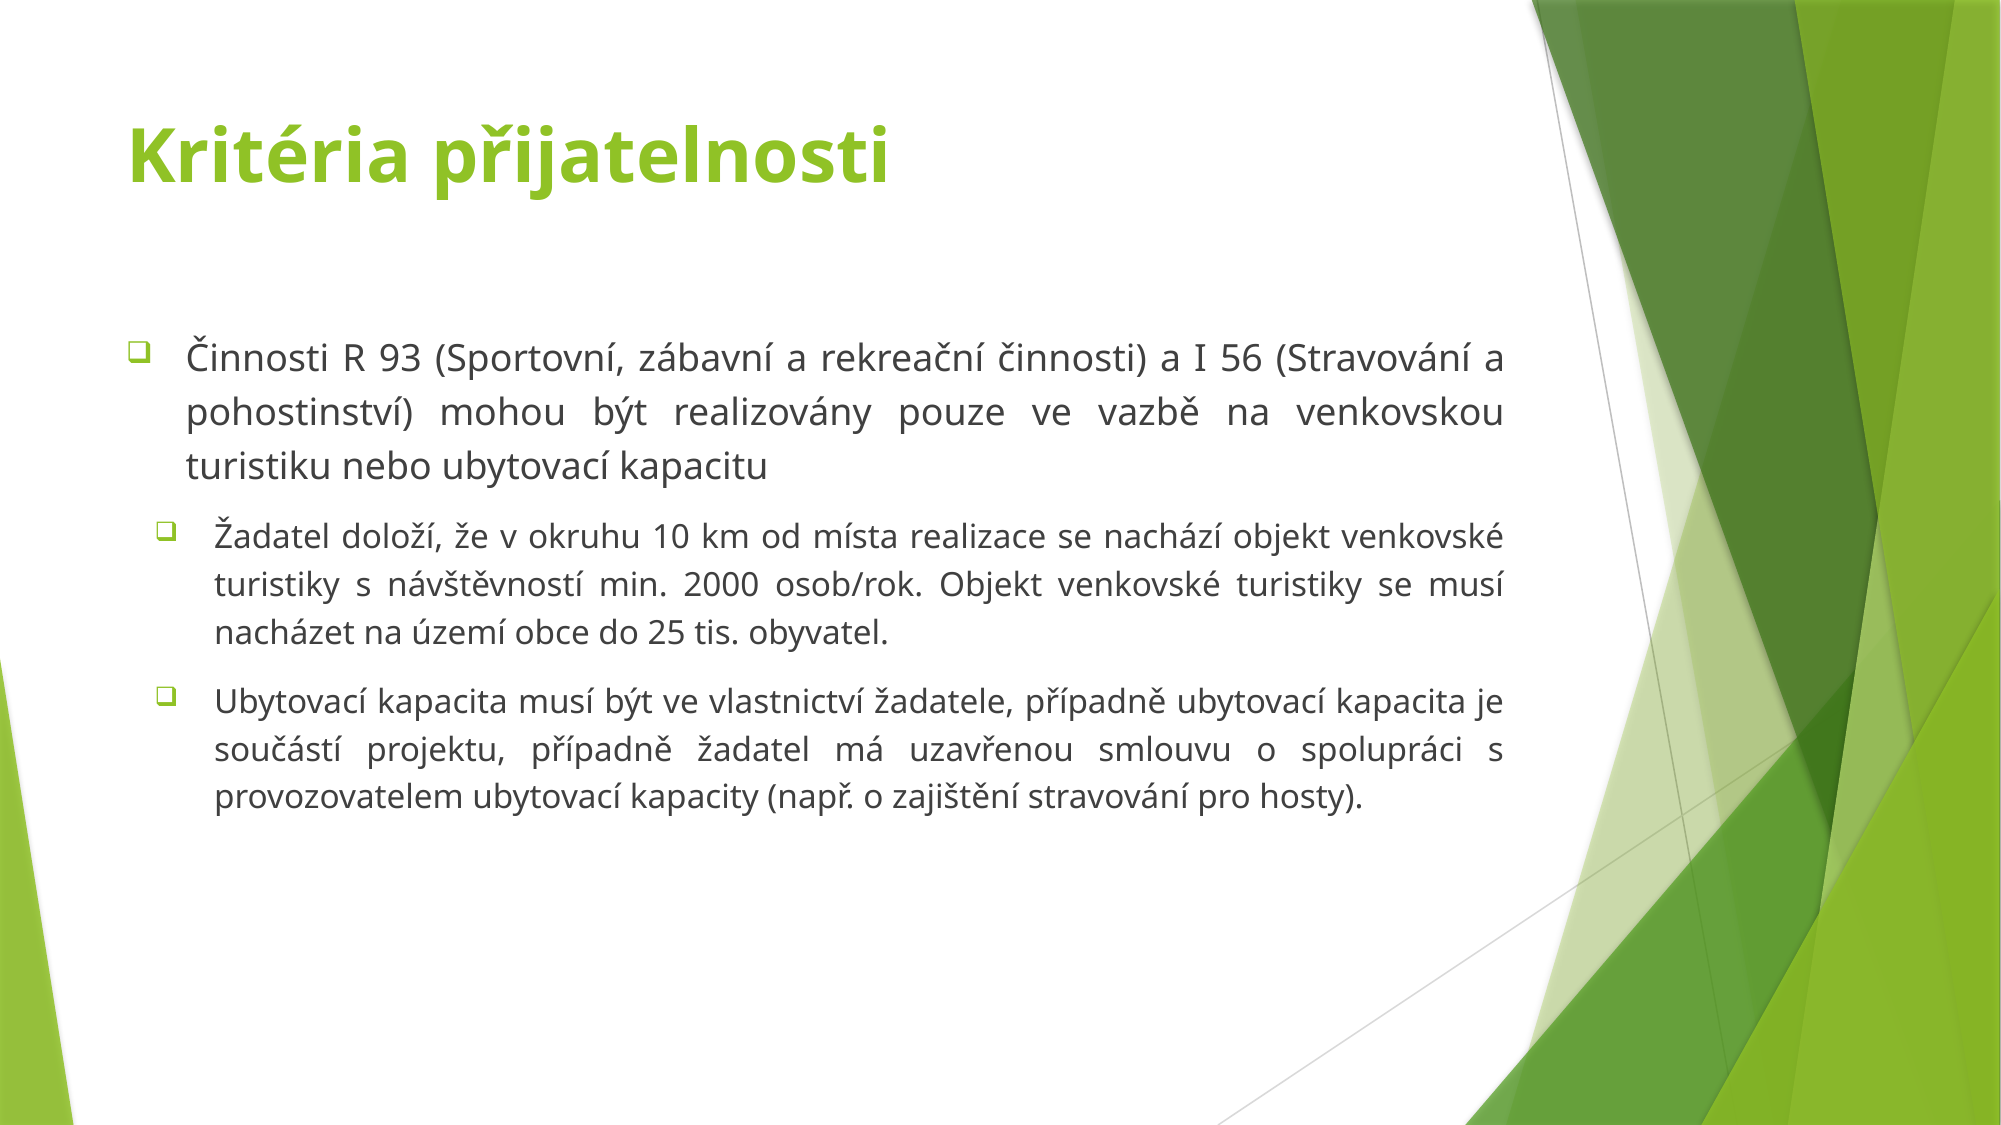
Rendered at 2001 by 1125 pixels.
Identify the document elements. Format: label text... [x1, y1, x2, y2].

title Kritéria přijatelnosti [111, 99, 1522, 251]
list Činnosti R 93 (Sportovní, zábavní a rekreační činnosti) a I 56 (Stravování a pohostinství) mohou být realizovány pouze ve vazbě na venkovskou turistiku nebo ubytovací kapacitu Žadatel doloží, že v okruhu 10 km od místa realizace se nachází objekt venkovské turistiky s návštěvností min. 2000 osob/rok. Objekt venkovské turistiky se musí nacházet na území obce do 25 tis. obyvatel. Ubytovací kapacita musí být ve vlastnictví žadatele, případně ubytovací kapacita je součástí projektu, případně žadatel má uzavřenou smlouvu o spolupráci s provozovatelem ubytovací kapacity (např. o zajištění stravování pro hosty). [111, 251, 1522, 1081]
